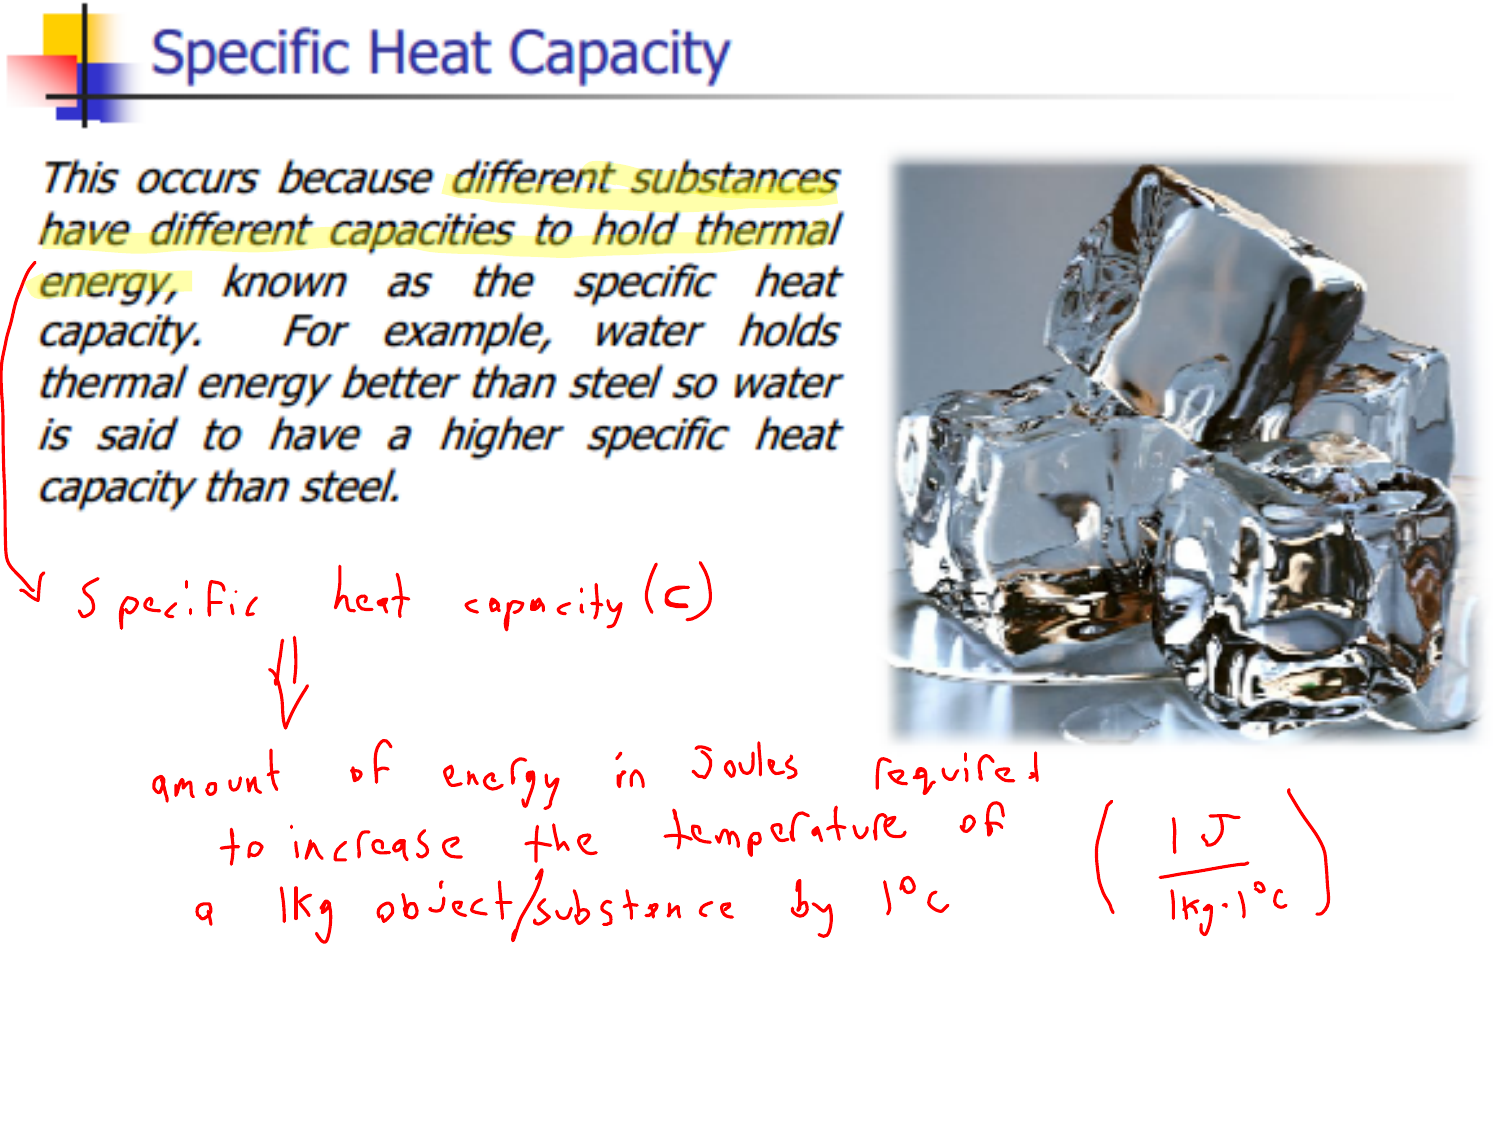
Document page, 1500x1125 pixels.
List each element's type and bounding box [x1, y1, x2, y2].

picture [0, 0, 1500, 804]
